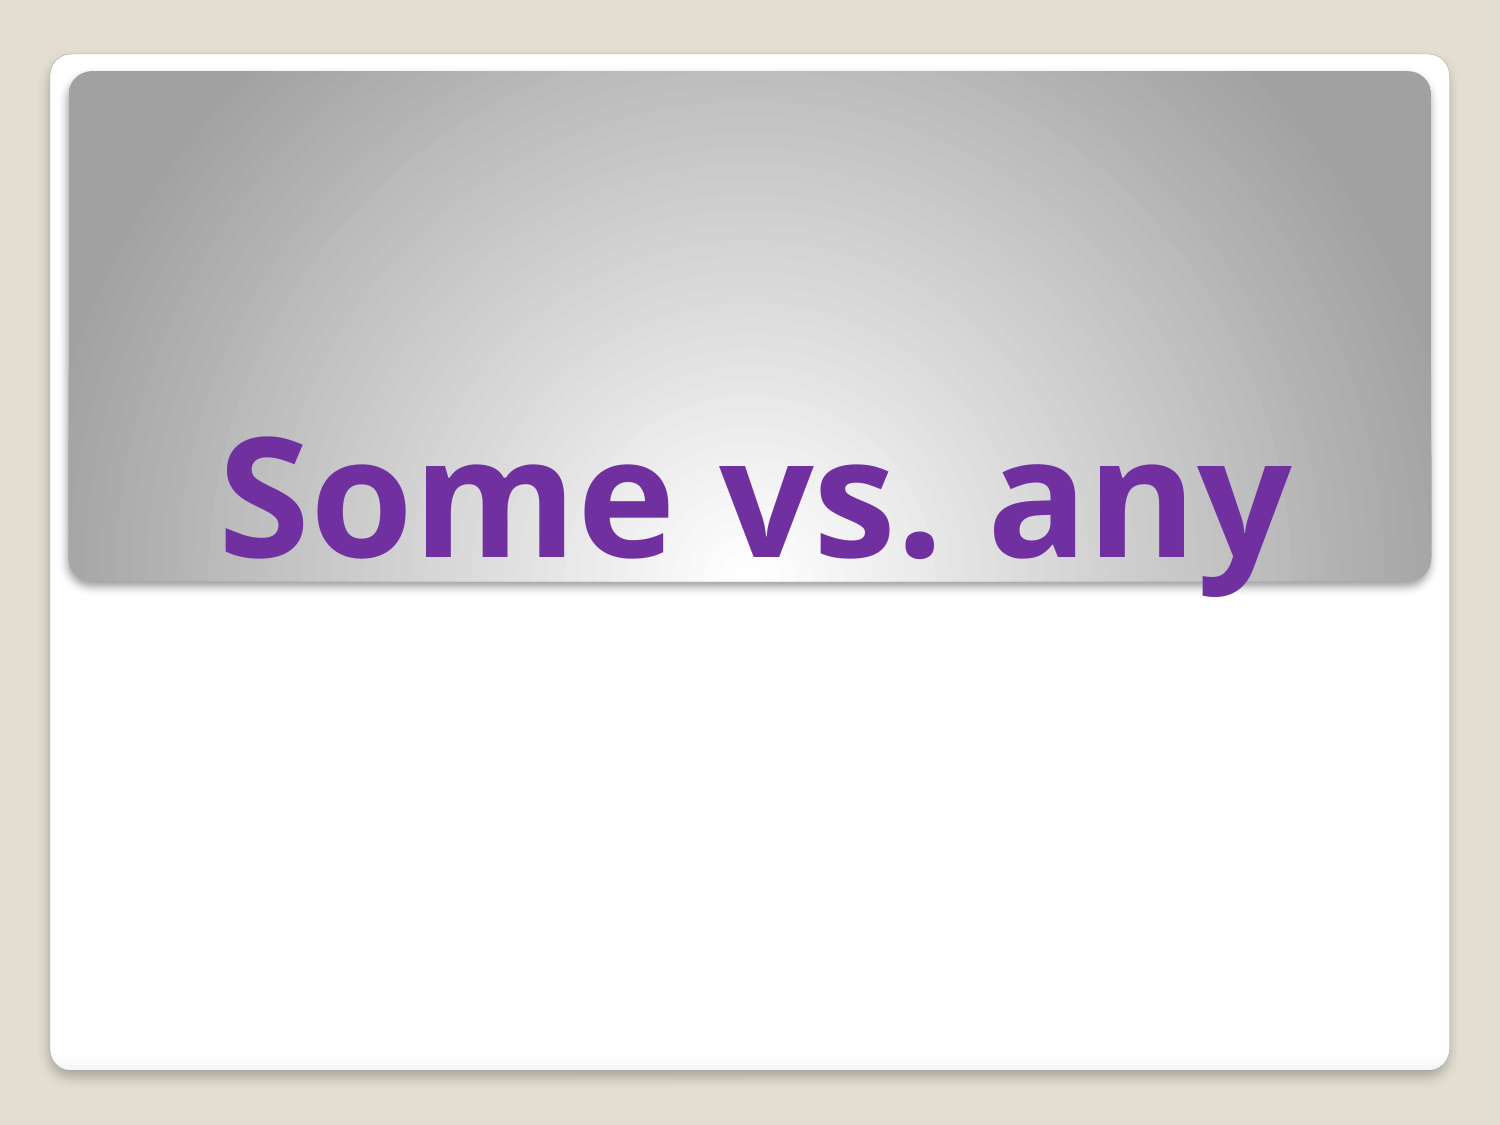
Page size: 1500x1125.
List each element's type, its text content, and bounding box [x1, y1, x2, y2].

title Some vs. any [118, 298, 1394, 599]
